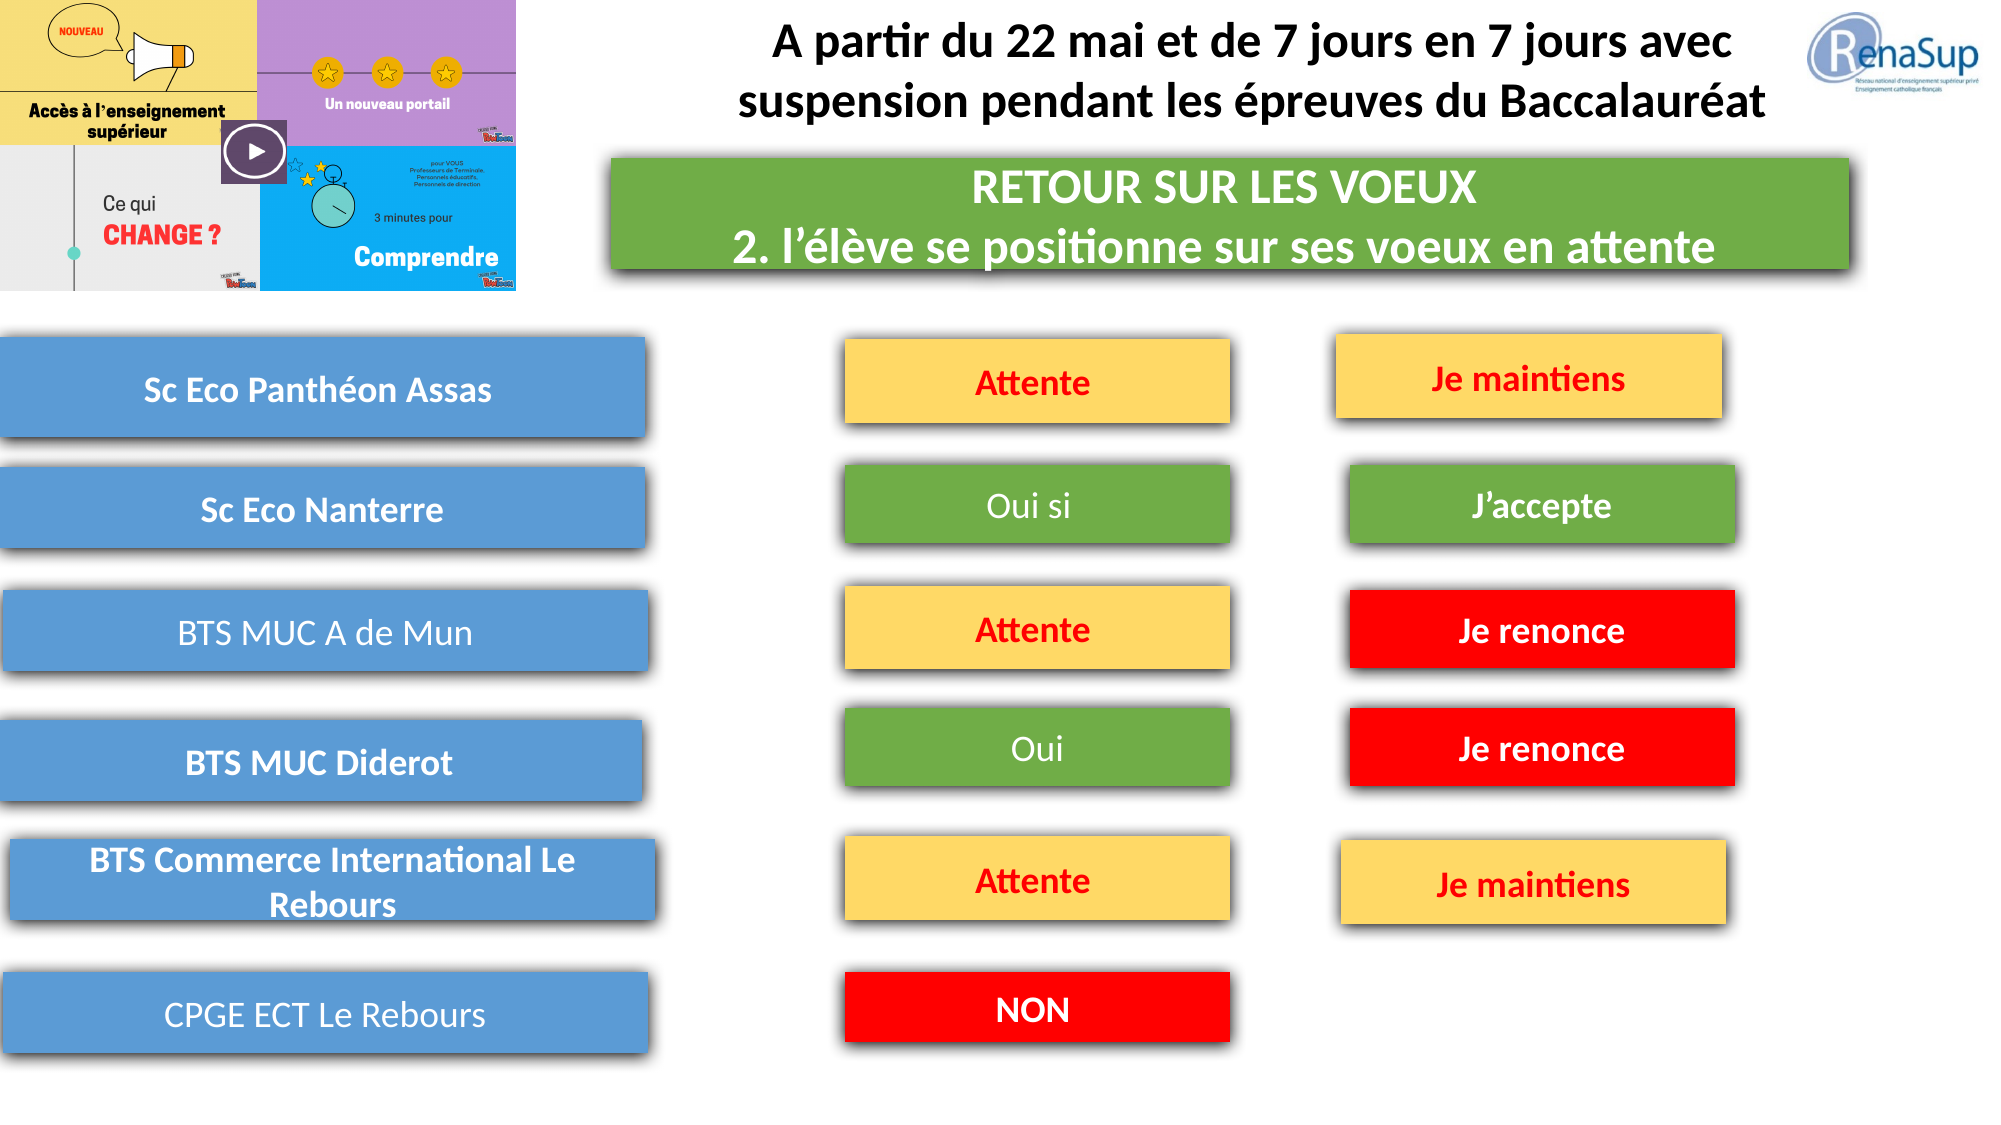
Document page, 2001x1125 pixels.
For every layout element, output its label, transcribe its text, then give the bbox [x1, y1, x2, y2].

text_box Attente [844, 585, 1231, 670]
text_box RETOUR SUR LES VOEUX 2. l’élève se positionne sur ses voeux en attente [609, 157, 1851, 270]
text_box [0, 0, 516, 291]
picture [1807, 12, 2000, 101]
text_box BTS MUC Diderot [0, 719, 643, 802]
text_box Je renonce [1348, 589, 1736, 669]
text_box Attente [844, 835, 1231, 921]
text_box Sc Eco Nanterre [0, 466, 646, 549]
text_box Je renonce [1348, 707, 1736, 787]
text_box Sc Eco Panthéon Assas [0, 336, 646, 438]
text_box CPGE ECT Le Rebours [2, 971, 649, 1054]
text_box NON [844, 971, 1231, 1043]
text_box BTS Commerce International Le Rebours [9, 838, 656, 921]
text_box Je maintiens [1340, 839, 1727, 925]
text_box BTS MUC A de Mun [2, 589, 649, 672]
text_box Oui si [844, 464, 1231, 544]
text_box Attente [844, 338, 1231, 424]
text_box J’accepte [1348, 464, 1736, 544]
text_box Je maintiens [1335, 333, 1723, 419]
text_box A partir du 22 mai et de 7 jours en 7 jours avec suspension pendant les épreuves du Baccalauréat [655, 0, 1850, 145]
text_box Oui [844, 707, 1231, 787]
